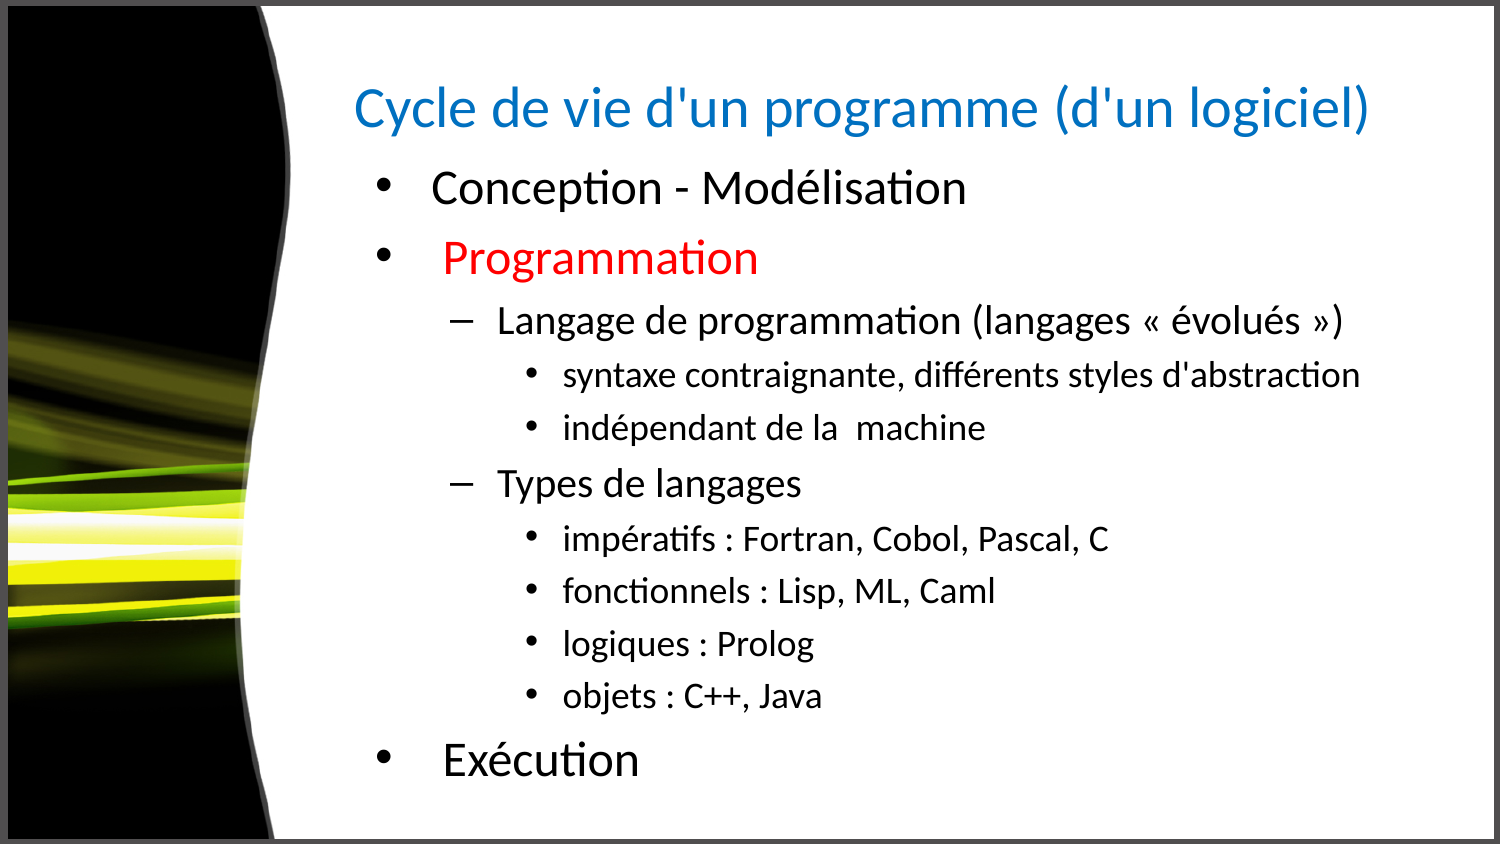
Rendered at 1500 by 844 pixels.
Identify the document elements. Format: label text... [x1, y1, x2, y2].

picture [0, 0, 1500, 844]
list Conception - Modélisation Programmation Langage de programmation (langages « évolués ») syntaxe contraignante, différents styles d'abstraction indépendant de la machine Types de langages impératifs : Fortran, Cobol, Pascal, C fonctionnels : Lisp, ML, Caml logiques : Prolog objets : C++, Java Exécution [360, 146, 1425, 789]
title Cycle de vie d'un programme (d'un logiciel) [301, 33, 1425, 175]
